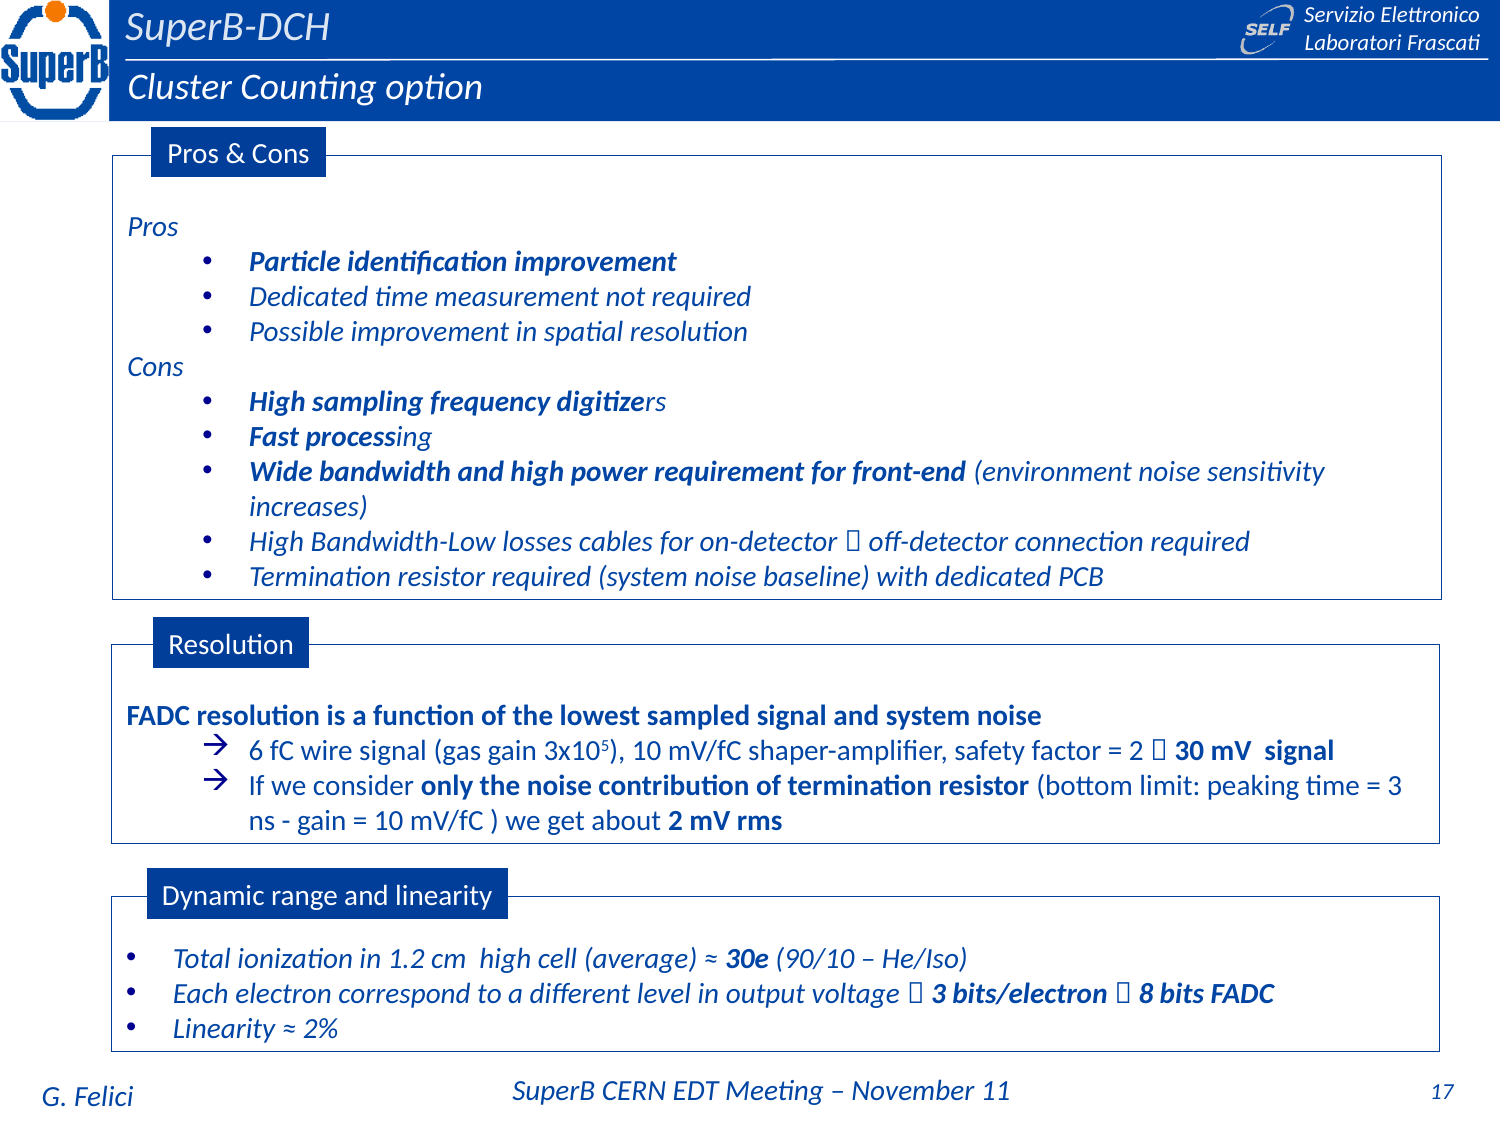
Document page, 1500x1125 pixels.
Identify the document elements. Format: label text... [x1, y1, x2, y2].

text_box Dynamic range and linearity [147, 868, 508, 919]
picture [0, 0, 115, 124]
footer SuperB CERN EDT Meeting – November 11 [486, 1064, 1037, 1125]
text_box FADC resolution is a function of the lowest sampled signal and system noise 6 fC wire signal (gas gain 3x105), 10 mV/fC shaper-amplifier, safety factor = 2  30 mV signal If we consider only the noise contribution of termination resistor (bottom limit: peaking time = 3 ns - gain = 10 mV/fC ) we get about 2 mV rms [111, 644, 1440, 844]
text_box Pros Particle identification improvement Dedicated time measurement not required Possible improvement in spatial resolution Cons High sampling frequency digitizers Fast processing Wide bandwidth and high power requirement for front-end (environment noise sensitivity increases) High Bandwidth-Low losses cables for on-detector  off-detector connection required Termination resistor required (system noise baseline) with dedicated PCB [112, 155, 1442, 600]
text_box Total ionization in 1.2 cm high cell (average) ≈ 30e (90/10 – He/Iso) Each electron correspond to a different level in output voltage  3 bits/electron  8 bits FADC Linearity ≈ 2% [111, 896, 1440, 1052]
text_box Pros & Cons [151, 127, 326, 177]
slide_number 17 [1118, 1060, 1469, 1120]
slide_number G. Felici [26, 1064, 377, 1125]
title Cluster Counting option [112, 47, 1413, 122]
text_box Resolution [153, 617, 309, 668]
